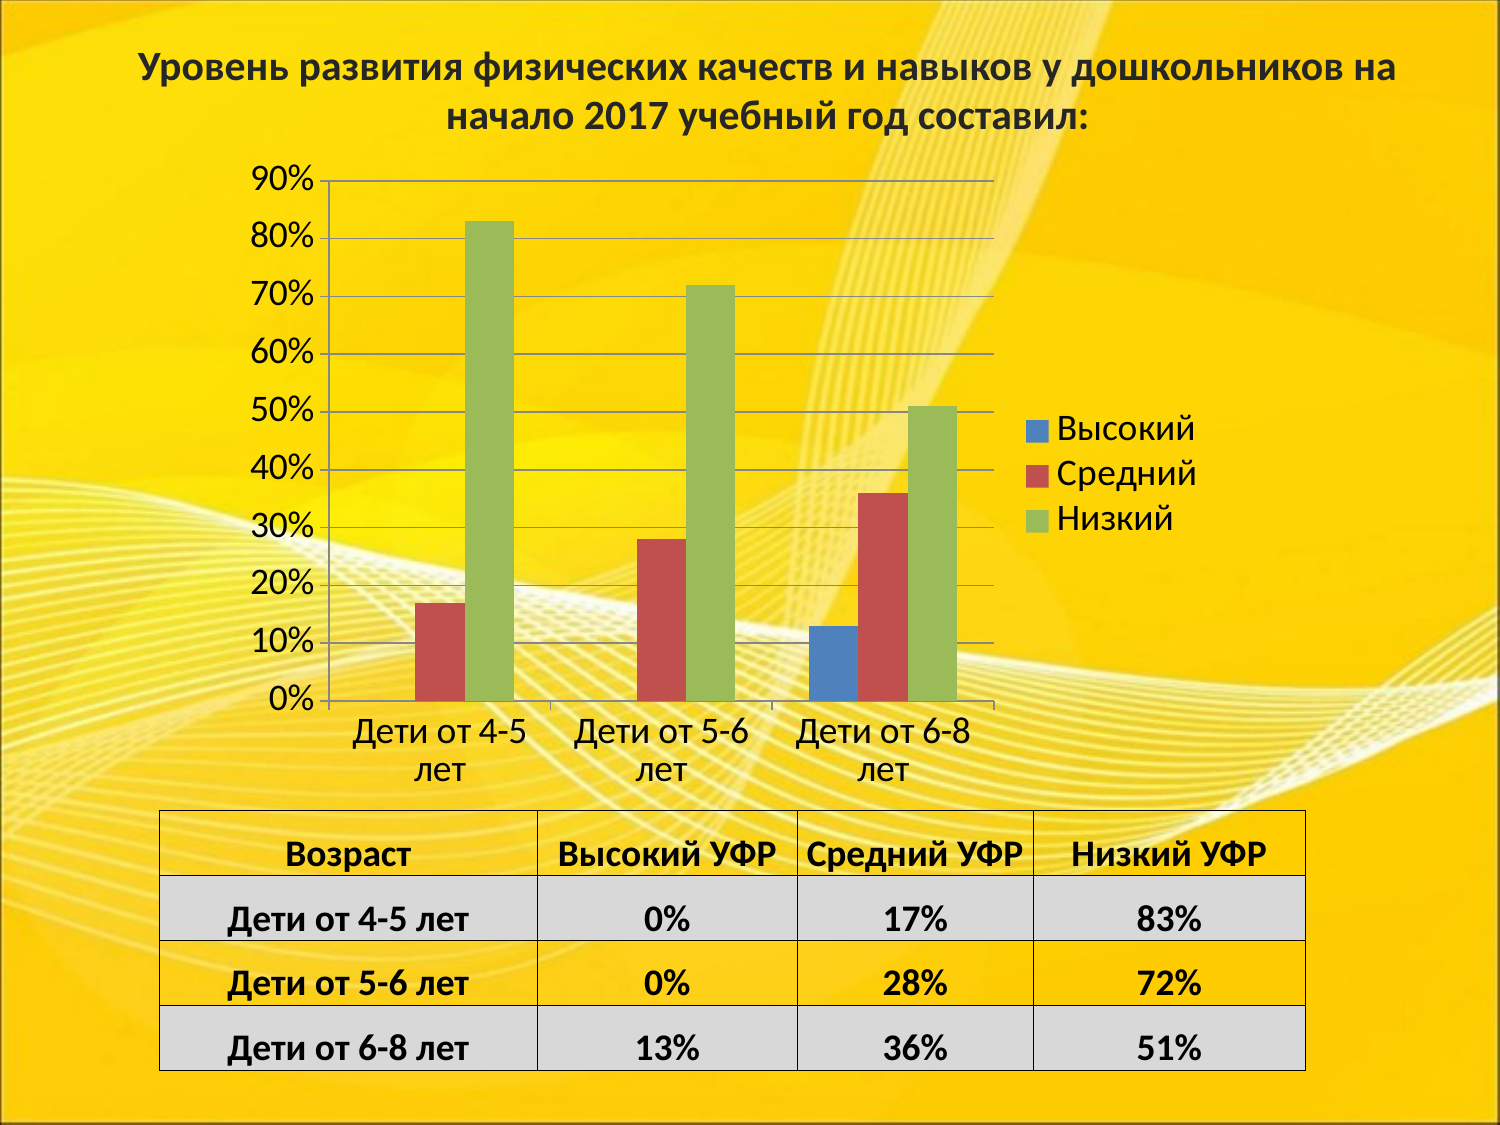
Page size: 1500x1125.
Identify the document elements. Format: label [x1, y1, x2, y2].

chart [229, 148, 1231, 805]
picture [0, 0, 1500, 1125]
